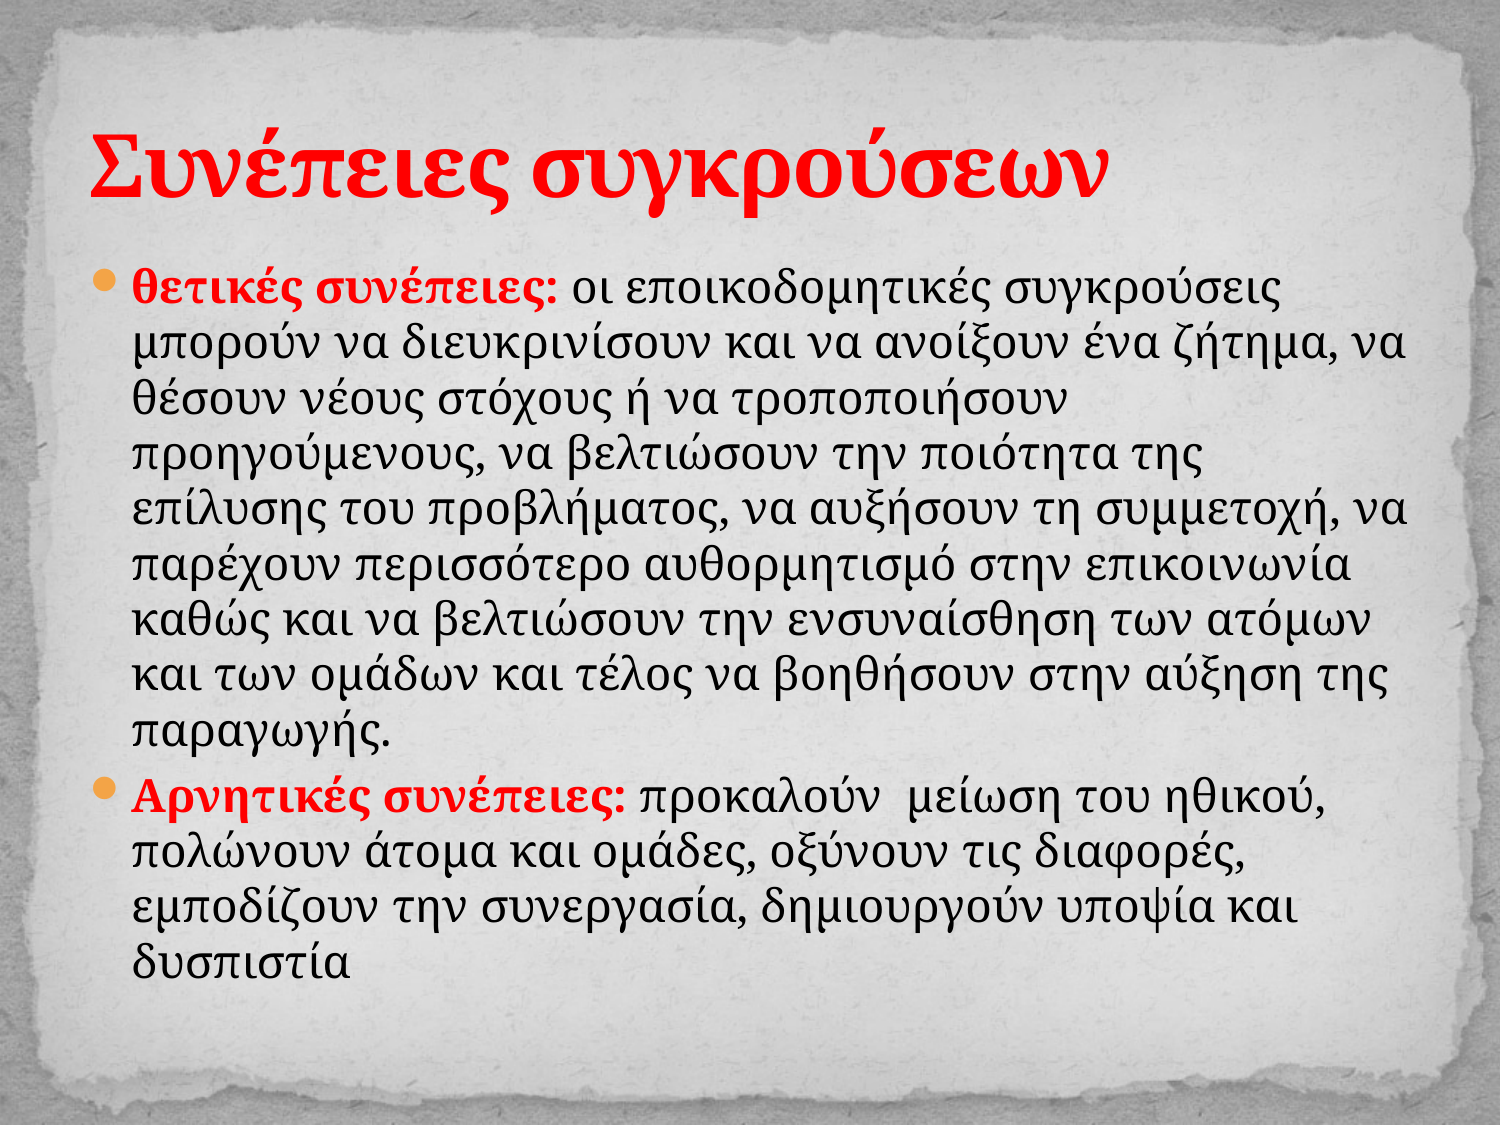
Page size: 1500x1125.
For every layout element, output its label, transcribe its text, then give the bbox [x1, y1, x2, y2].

title Συνέπειες συγκρούσεων [74, 43, 1425, 223]
list θετικές συνέπειες: οι εποικοδομητικές συγκρούσεις μπορούν να διευκρινίσουν και να ανοίξουν ένα ζήτημα, να θέσουν νέους στόχους ή να τροποποιήσουν προηγούμενους, να βελτιώσουν την ποιότητα της επίλυσης του προβλήματος, να αυξήσουν τη συμμετοχή, να παρέχουν περισσότερο αυθορμητισμό στην επικοινωνία καθώς και να βελτιώσουν την ενσυναίσθηση των ατόμων και των ομάδων και τέλος να βοηθήσουν στην αύξηση της παραγωγής. Αρνητικές συνέπειες: προκαλούν μείωση του ηθικού, πολώνουν άτομα και ομάδες, οξύνουν τις διαφορές, εμποδίζουν την συνεργασία, δημιουργούν υποψία και δυσπιστία [75, 249, 1425, 1000]
